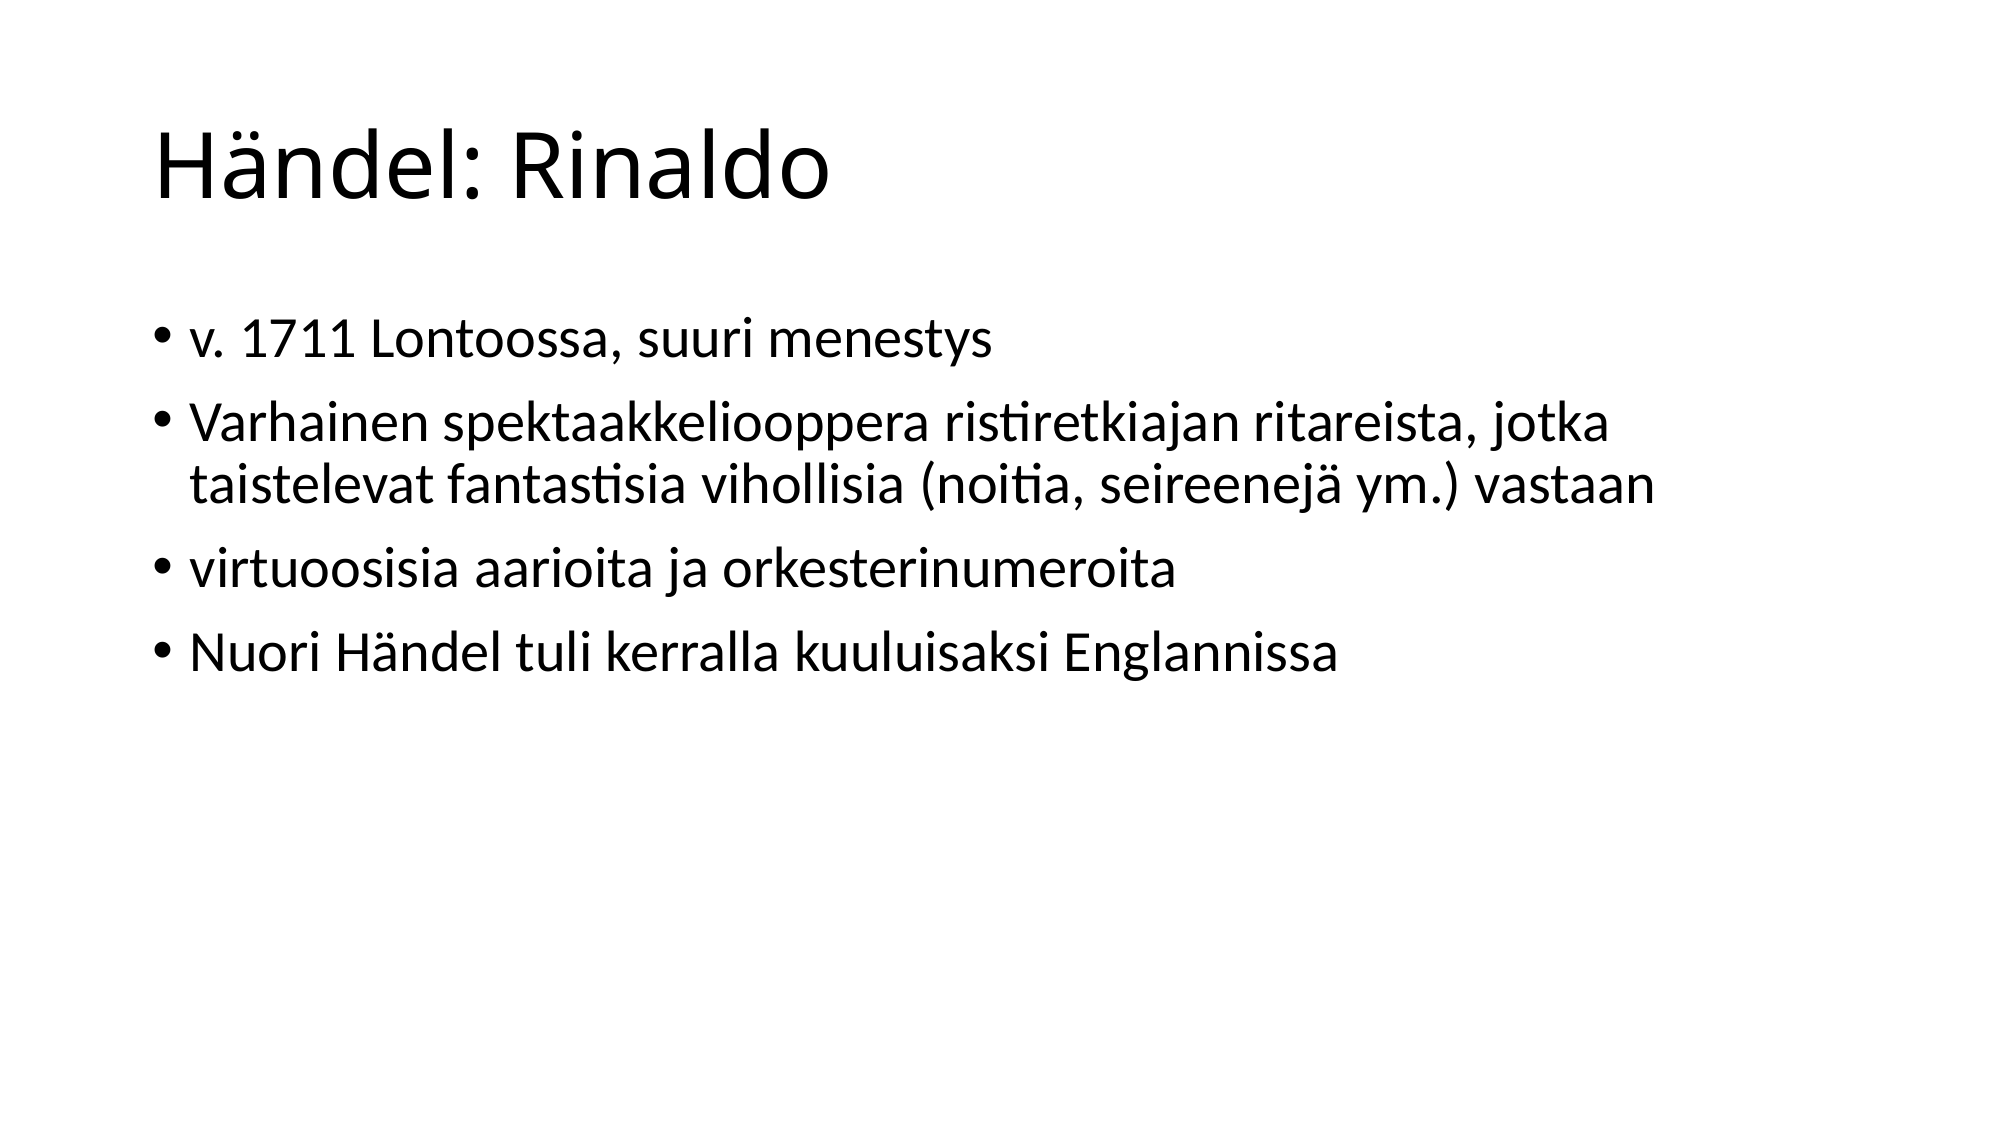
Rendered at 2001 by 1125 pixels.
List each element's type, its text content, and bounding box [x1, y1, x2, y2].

title Händel: Rinaldo [137, 59, 1863, 278]
list v. 1711 Lontoossa, suuri menestys Varhainen spektaakkeliooppera ristiretkiajan ritareista, jotka taistelevat fantastisia vihollisia (noitia, seireenejä ym.) vastaan virtuoosisia aarioita ja orkesterinumeroita Nuori Händel tuli kerralla kuuluisaksi Englannissa [137, 299, 1863, 1014]
